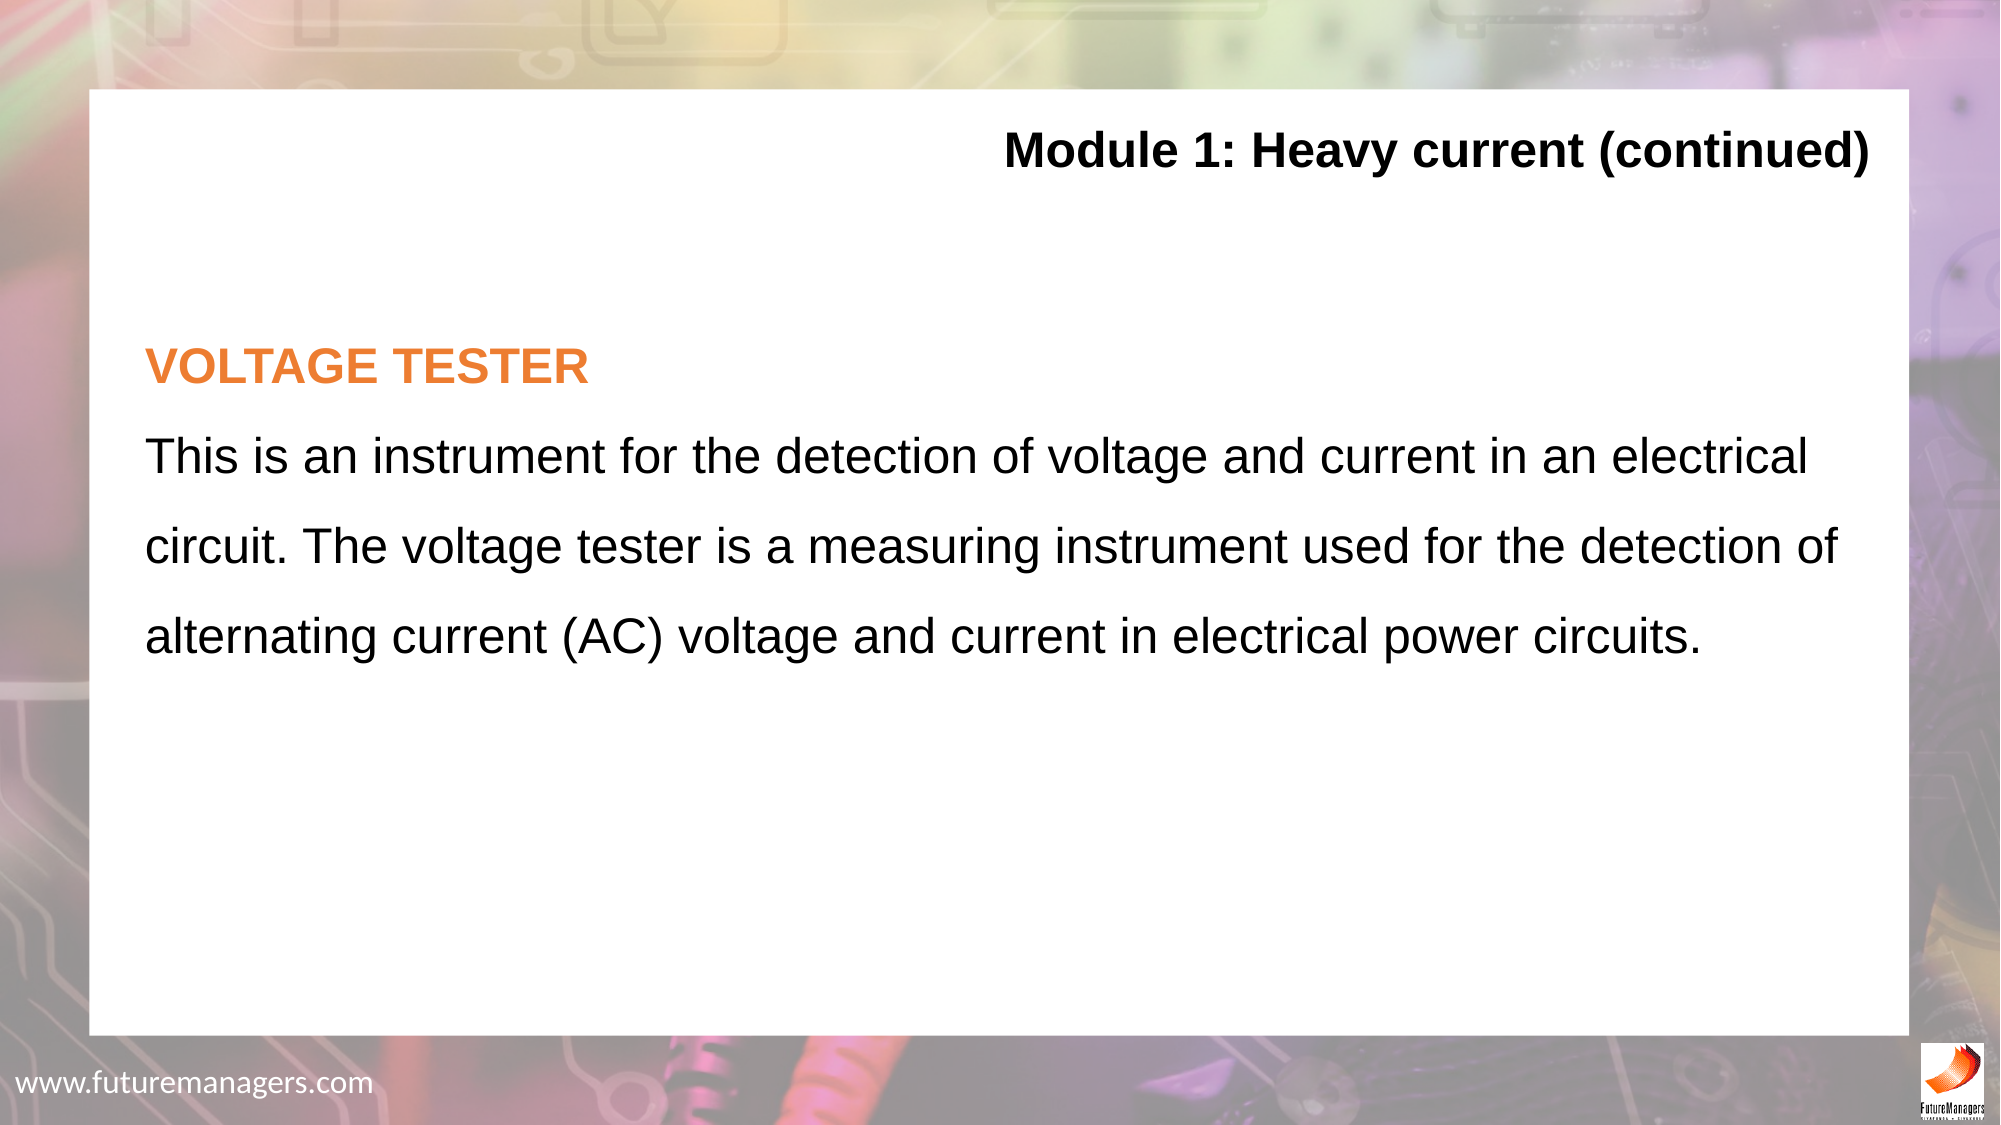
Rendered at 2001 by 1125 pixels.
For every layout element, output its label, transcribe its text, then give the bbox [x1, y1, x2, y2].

picture [1921, 1043, 1984, 1120]
text_box www.futuremanagers.com [0, 1052, 1447, 1108]
text_box [88, 88, 1910, 1037]
text_box Module 1: Heavy current (continued) [109, 109, 1886, 185]
text_box VOLTAGE TESTER This is an instrument for the detection of voltage and current in an electrical circuit. The voltage tester is a measuring instrument used for the detection of alternating current (AC) voltage and current in electrical power circuits. [130, 295, 1869, 761]
